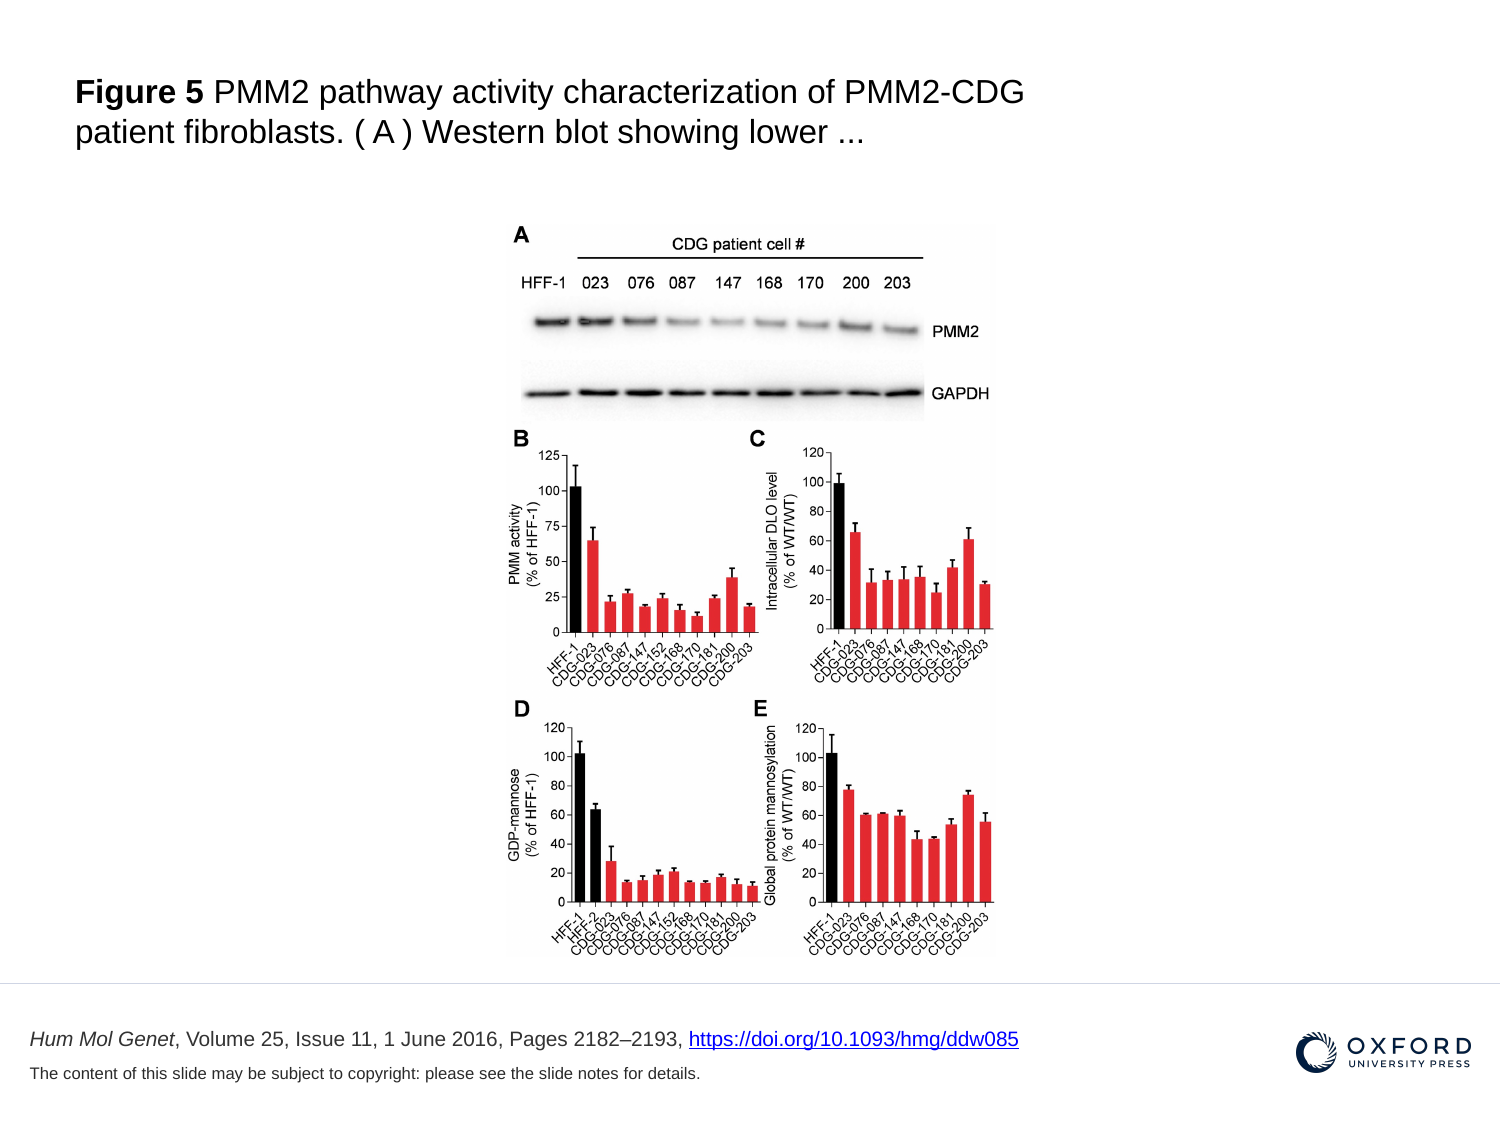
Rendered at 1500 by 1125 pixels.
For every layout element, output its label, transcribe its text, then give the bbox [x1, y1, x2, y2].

footer Hum Mol Genet, Volume 25, Issue 11, 1 June 2016, Pages 2182–2193, https://doi.org/10.1093/hmg/ddw085 The content of this slide may be subject to copyright: please see the slide notes for details. [0, 983, 1260, 1125]
picture [1296, 1032, 1471, 1073]
picture [506, 224, 996, 957]
title Figure 5 PMM2 pathway activity characterization of PMM2-CDG patient fibroblasts. ( A ) Western blot showing lower ... [75, 69, 1078, 171]
